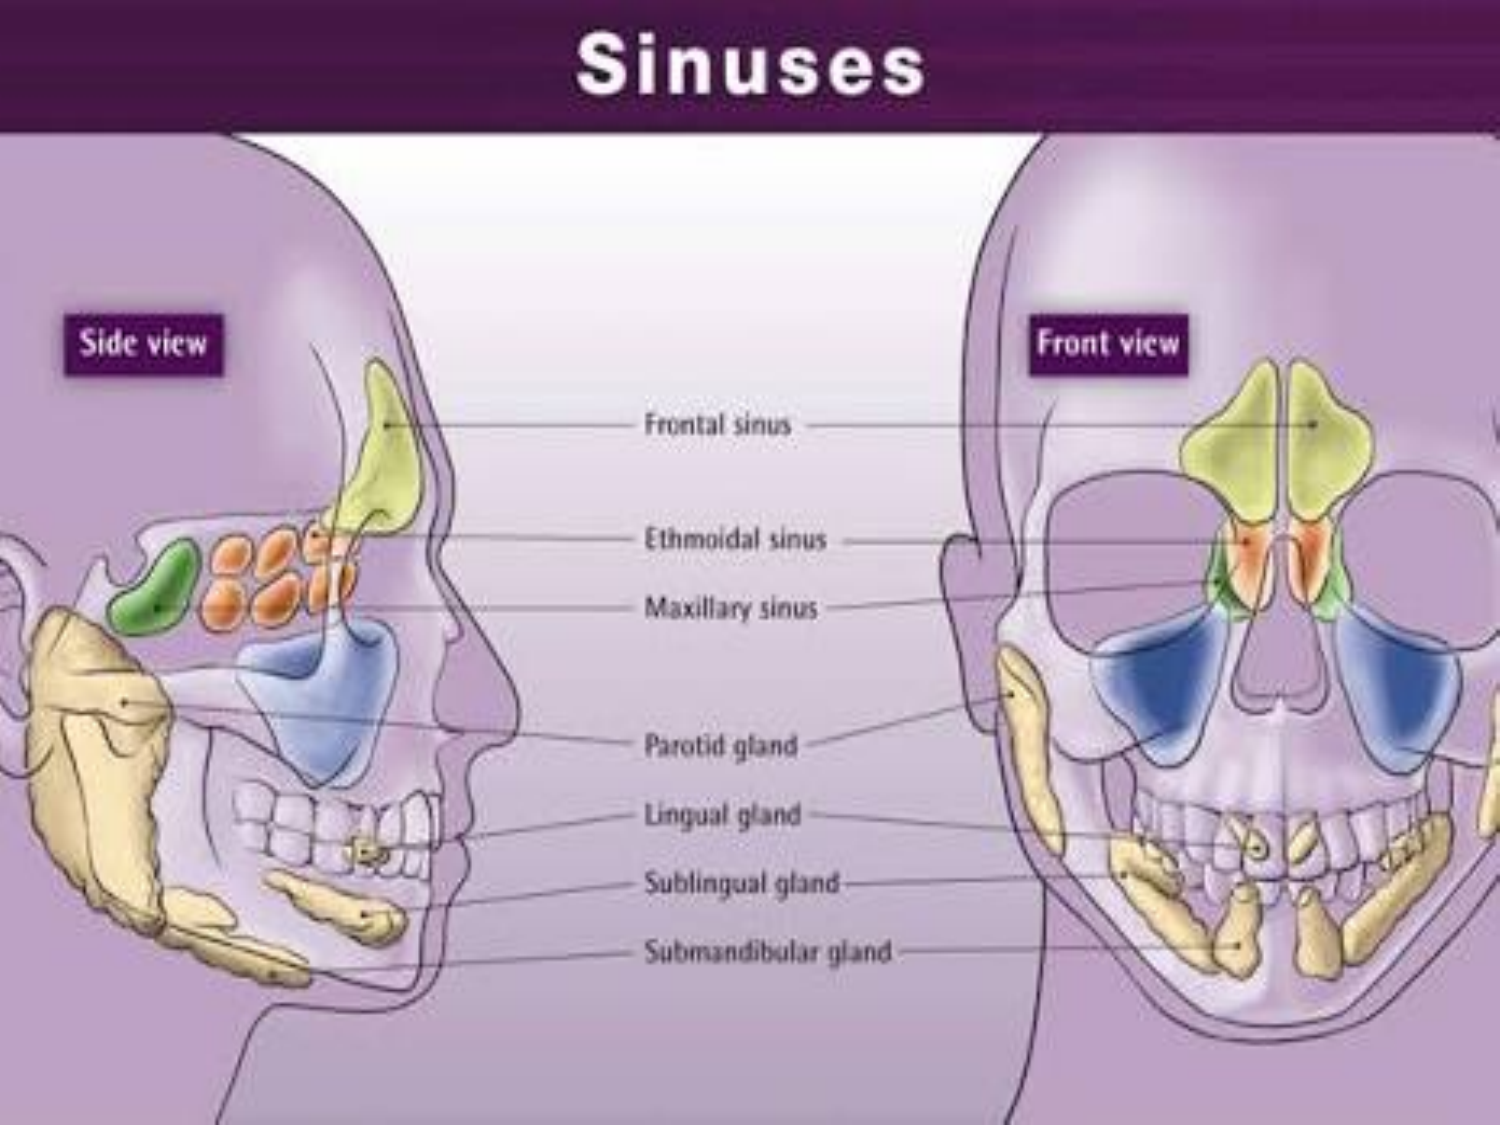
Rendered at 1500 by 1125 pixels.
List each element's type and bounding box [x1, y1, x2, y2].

list [0, 0, 1500, 1125]
